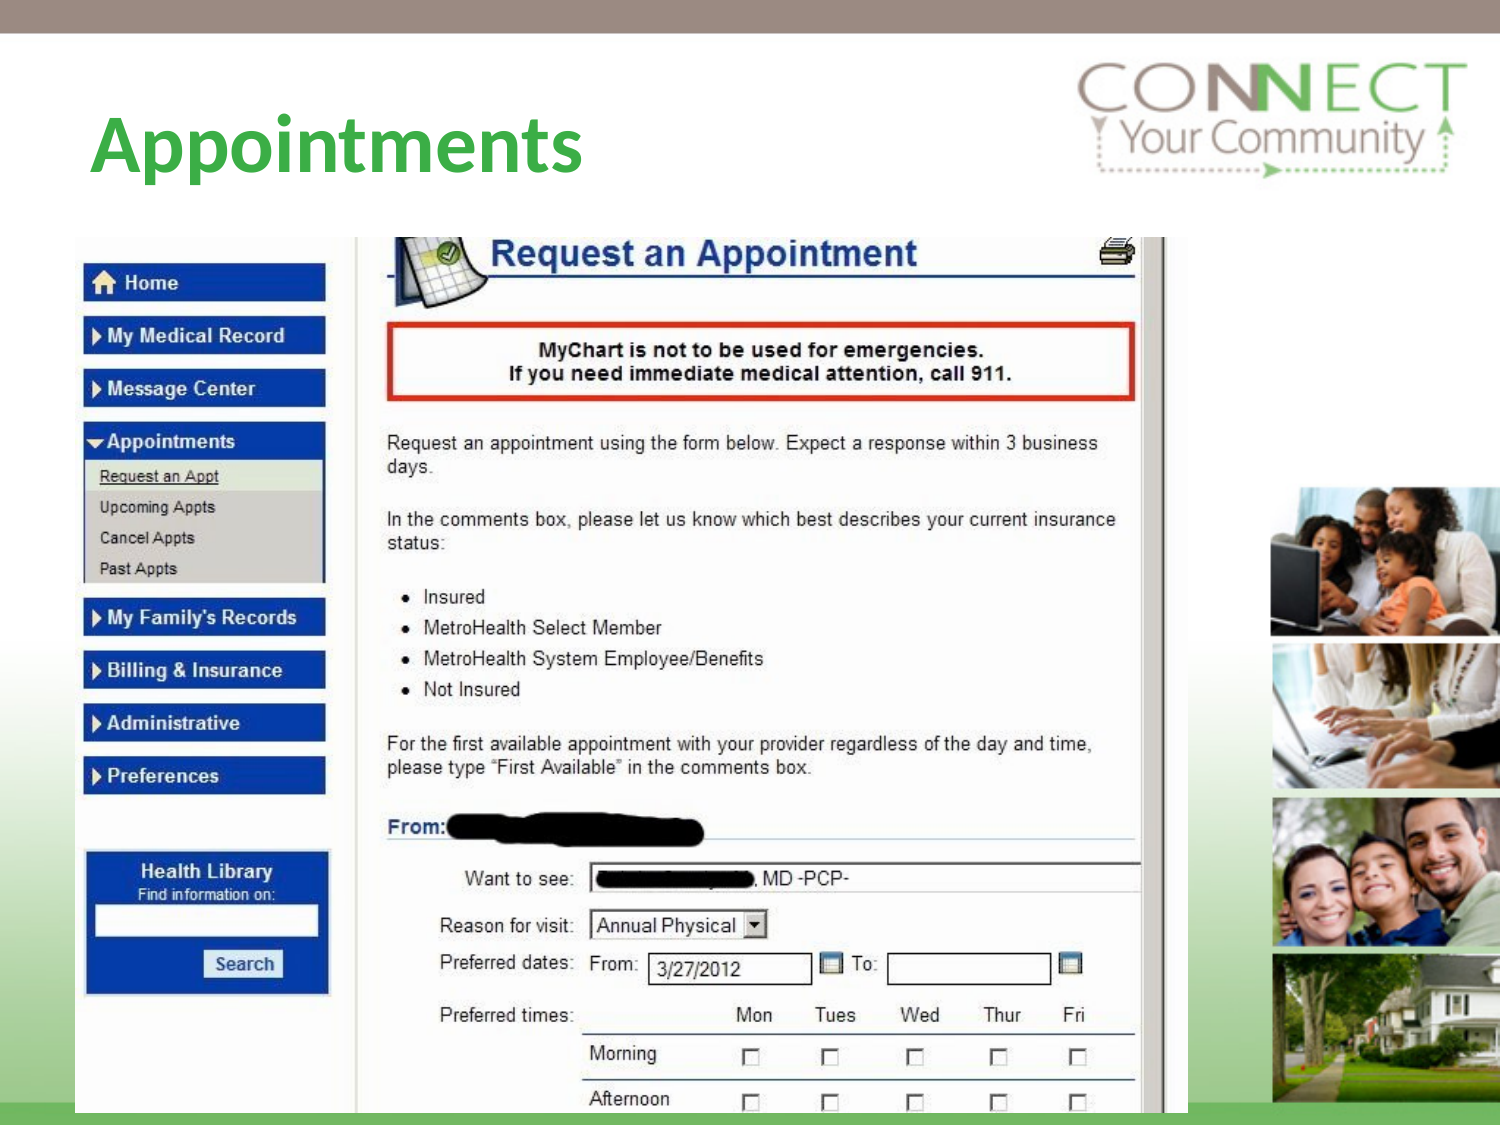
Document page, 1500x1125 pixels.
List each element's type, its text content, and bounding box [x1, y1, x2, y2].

picture [0, 0, 1500, 1125]
title Appointments [75, 45, 1425, 233]
